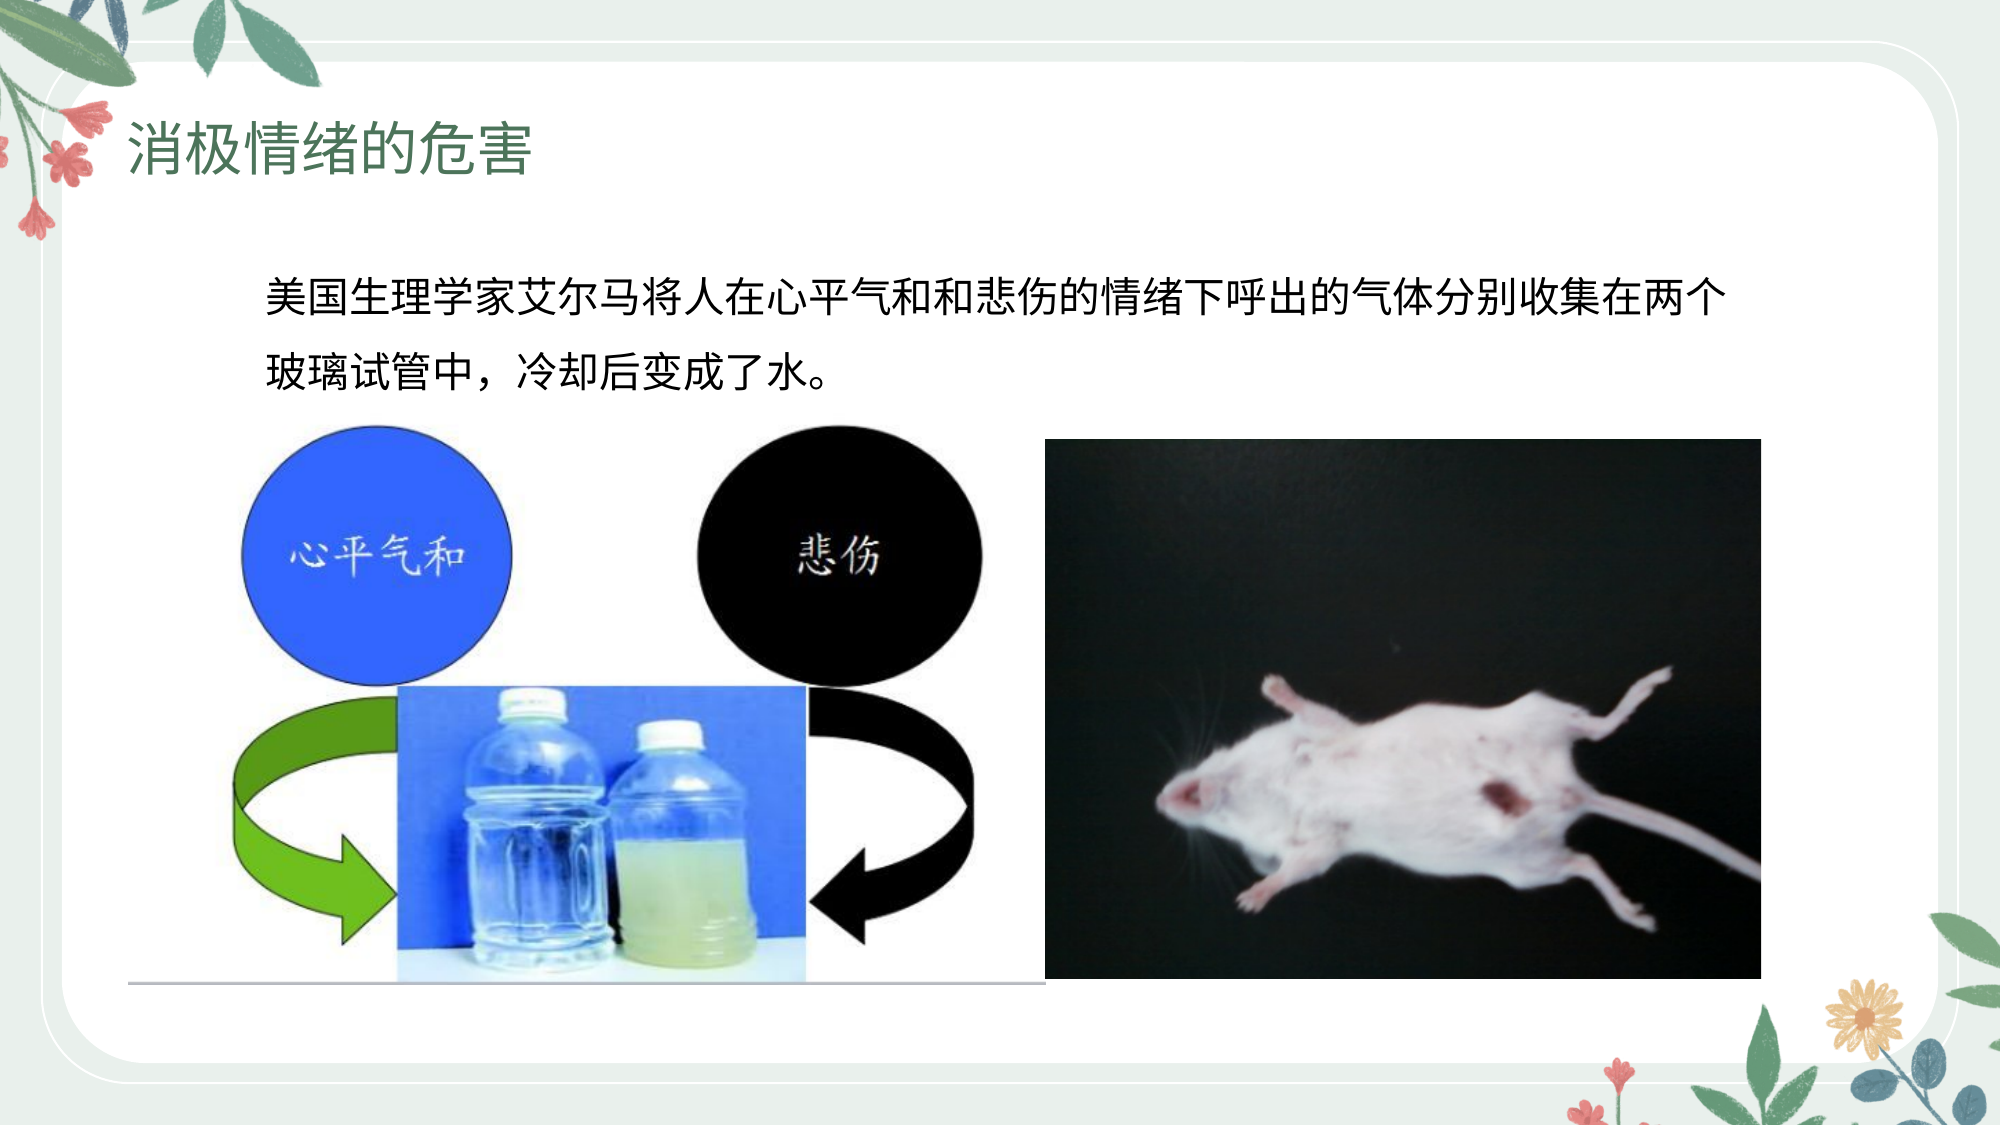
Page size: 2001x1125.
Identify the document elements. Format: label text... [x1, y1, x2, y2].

text_box 美国生理学家艾尔马将人在心平气和和悲伤的情绪下呼出的气体分别收集在两个玻璃试管中，冷却后变成了水。 猜一猜：两个玻璃试管中的液体一样吗？如果有区别，区别在哪里？ [250, 238, 1749, 439]
text_box 消极情绪的危害 [112, 104, 550, 190]
picture [0, 0, 469, 280]
picture [128, 402, 2000, 1125]
